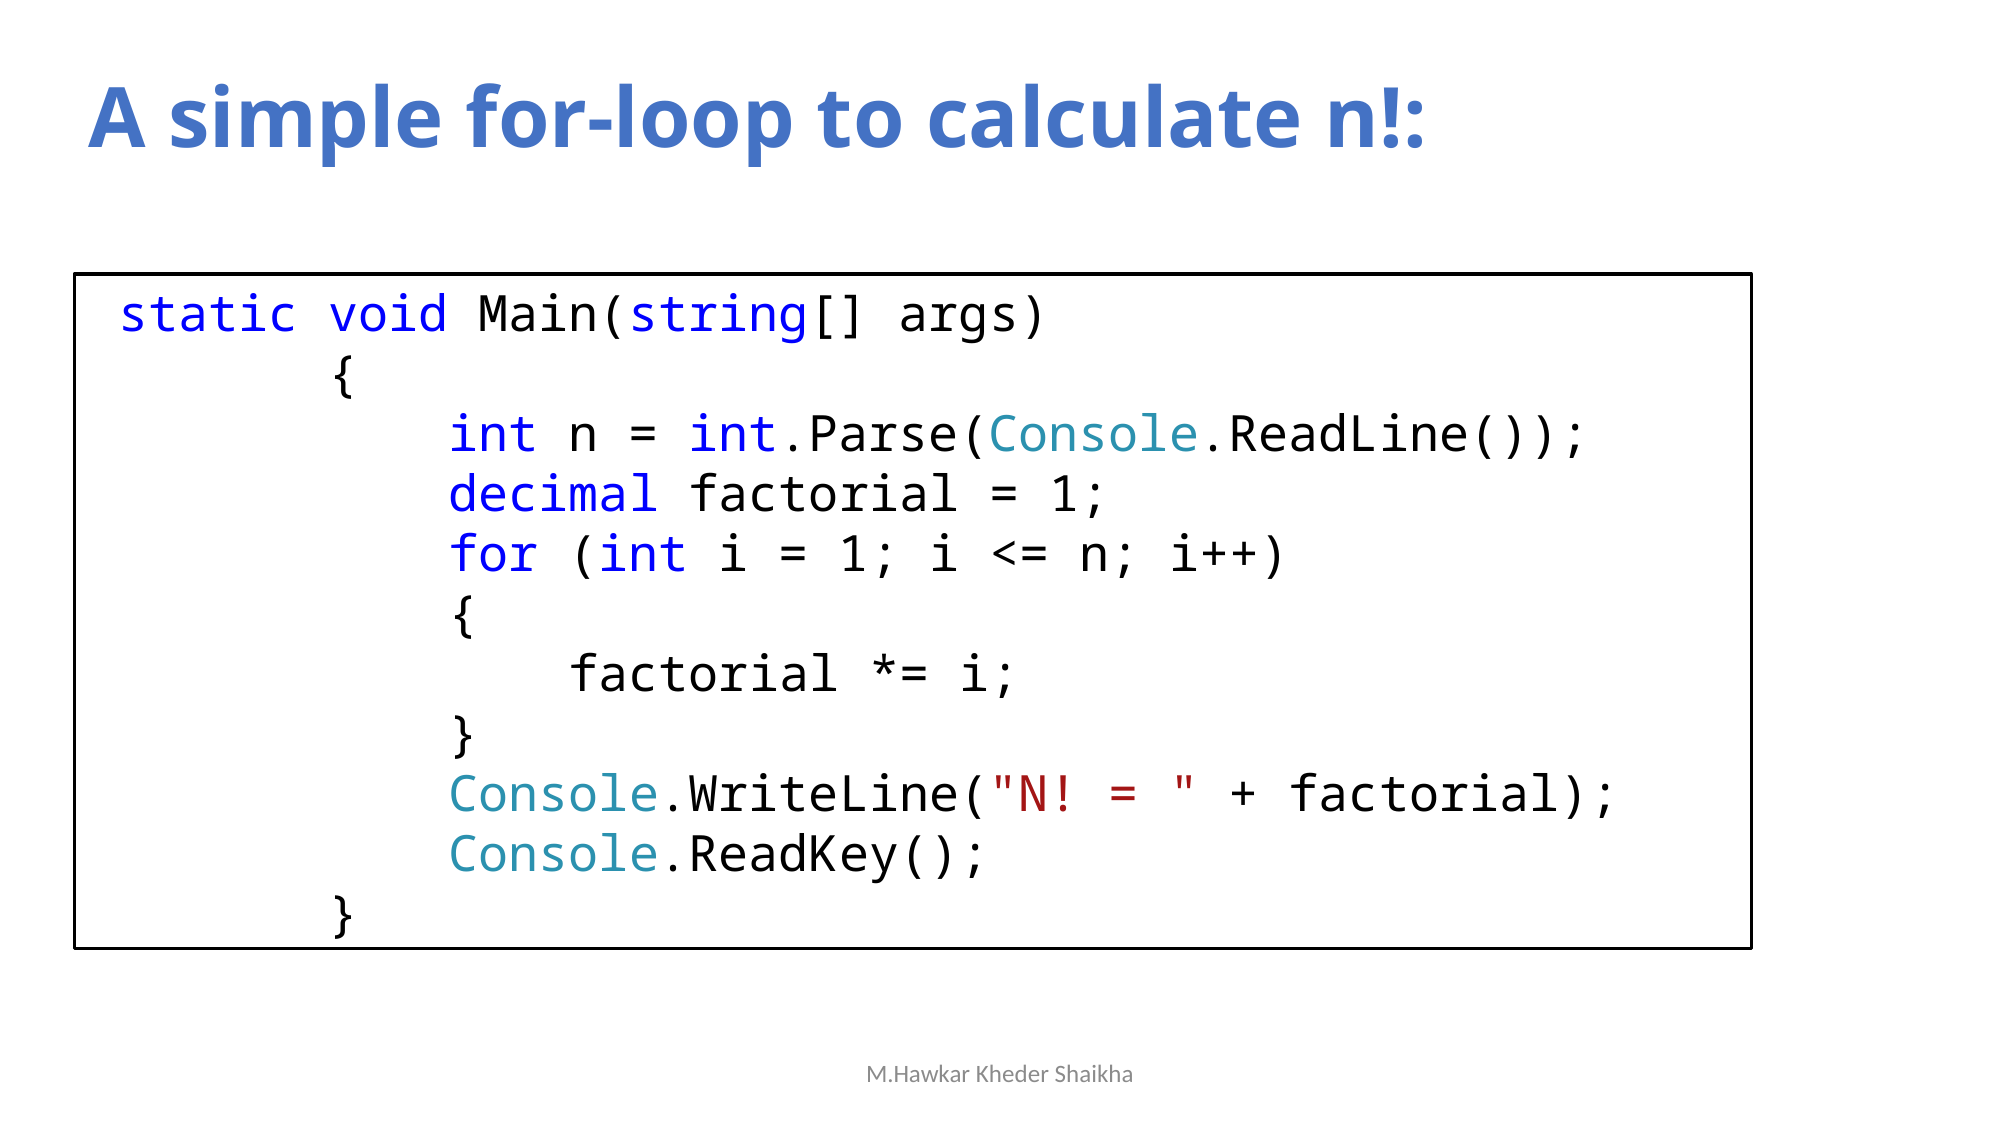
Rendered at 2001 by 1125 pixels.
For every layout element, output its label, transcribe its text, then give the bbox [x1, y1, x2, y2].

footer M.Hawkar Kheder Shaikha [662, 1042, 1338, 1103]
text_box A simple for-loop to calculate n!: [74, 57, 1544, 172]
text_box static void Main(string[] args) { int n = int.Parse(Console.ReadLine()); decimal factorial = 1; for (int i = 1; i <= n; i++) { factorial *= i; } Console.WriteLine("N! = " + factorial); Console.ReadKey(); } [74, 274, 1752, 949]
